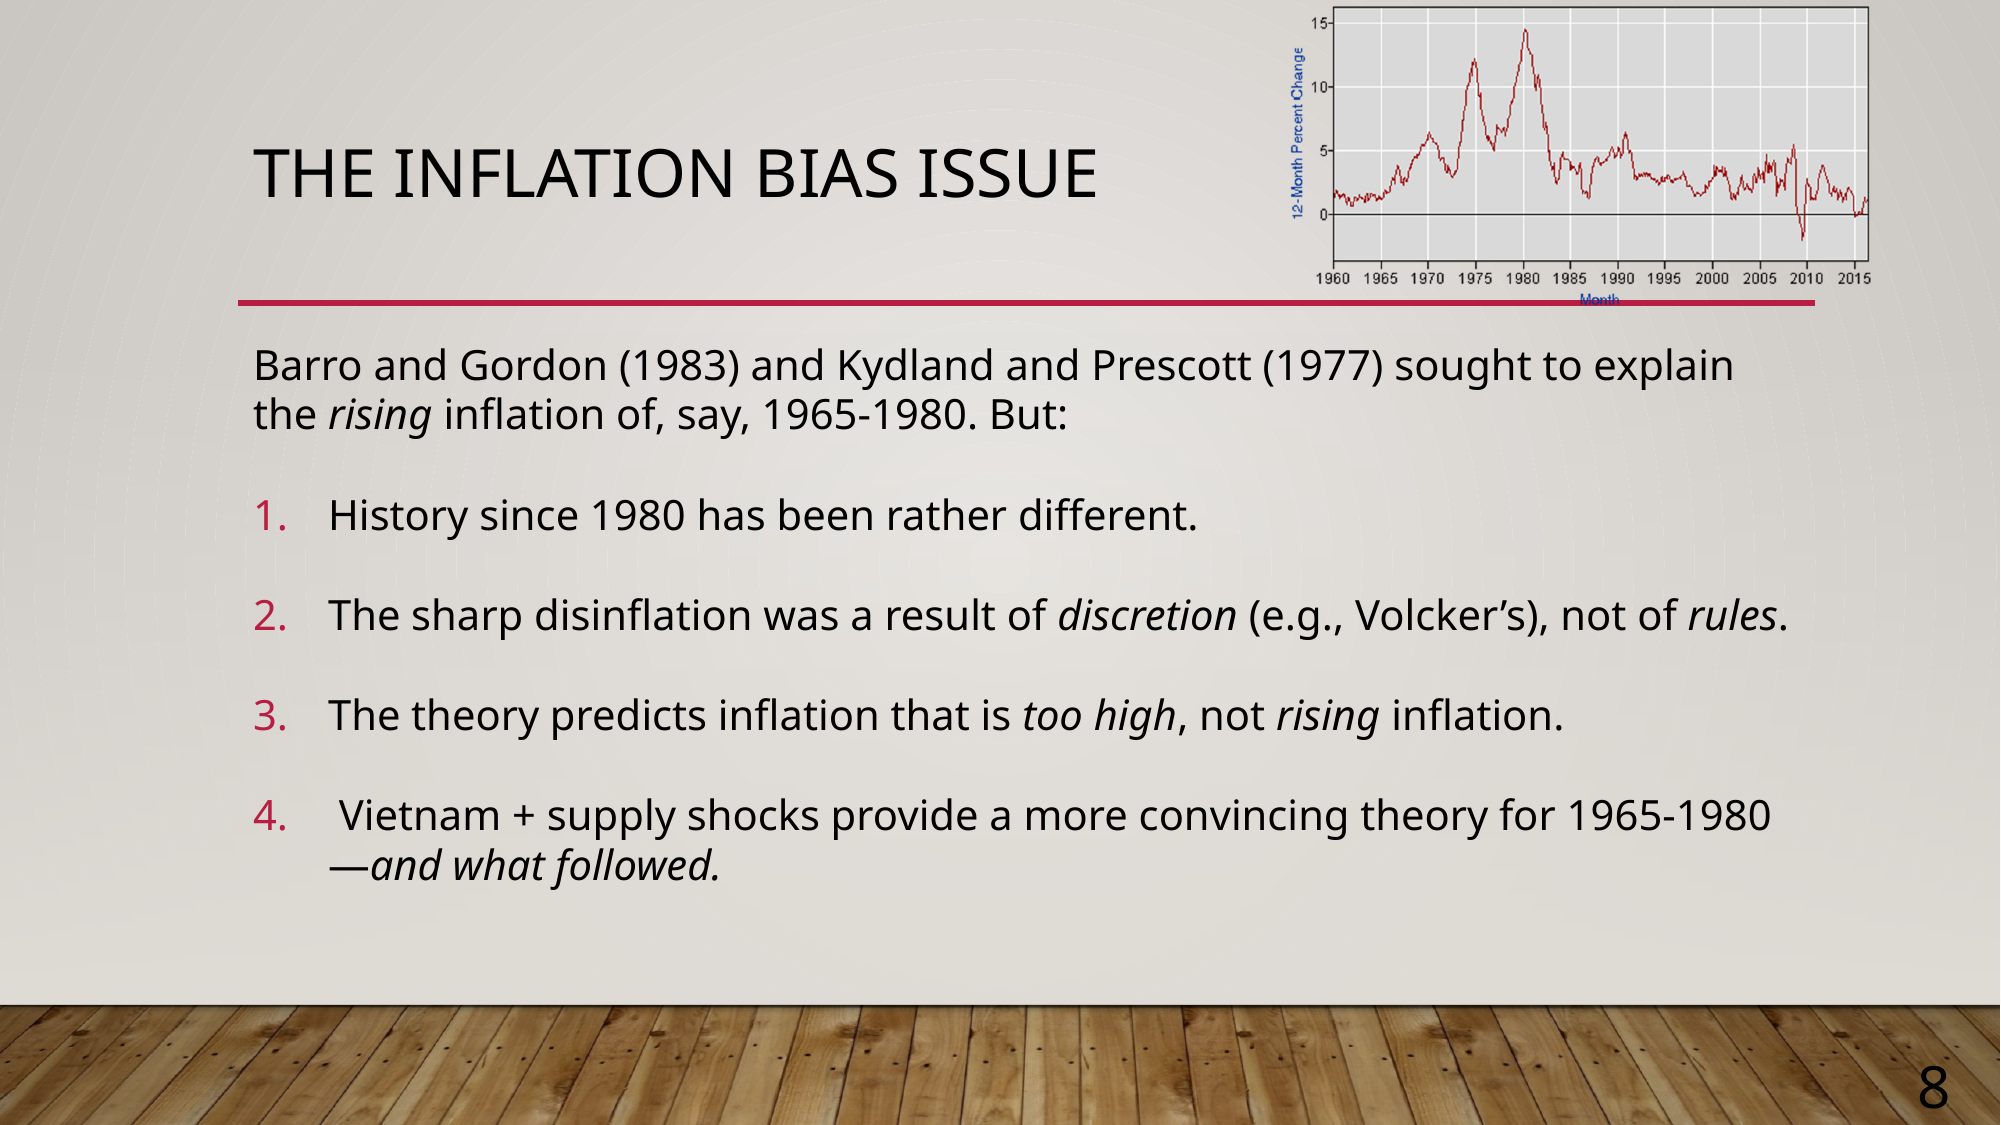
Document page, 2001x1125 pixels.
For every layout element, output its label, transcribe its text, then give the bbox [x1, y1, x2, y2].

list Barro and Gordon (1983) and Kydland and Prescott (1977) sought to explain the rising inflation of, say, 1965-1980. But: History since 1980 has been rather different. The sharp disinflation was a result of discretion (e.g., Volcker’s), not of rules. The theory predicts inflation that is too high, not rising inflation. Vietnam + supply shocks provide a more convincing theory for 1965-1980—and what followed. [238, 330, 1814, 897]
slide_number 8 [1867, 1042, 2000, 1125]
title The inflation bias issue [238, 131, 1199, 305]
picture [0, 1005, 2000, 1125]
picture [1199, 0, 1935, 363]
